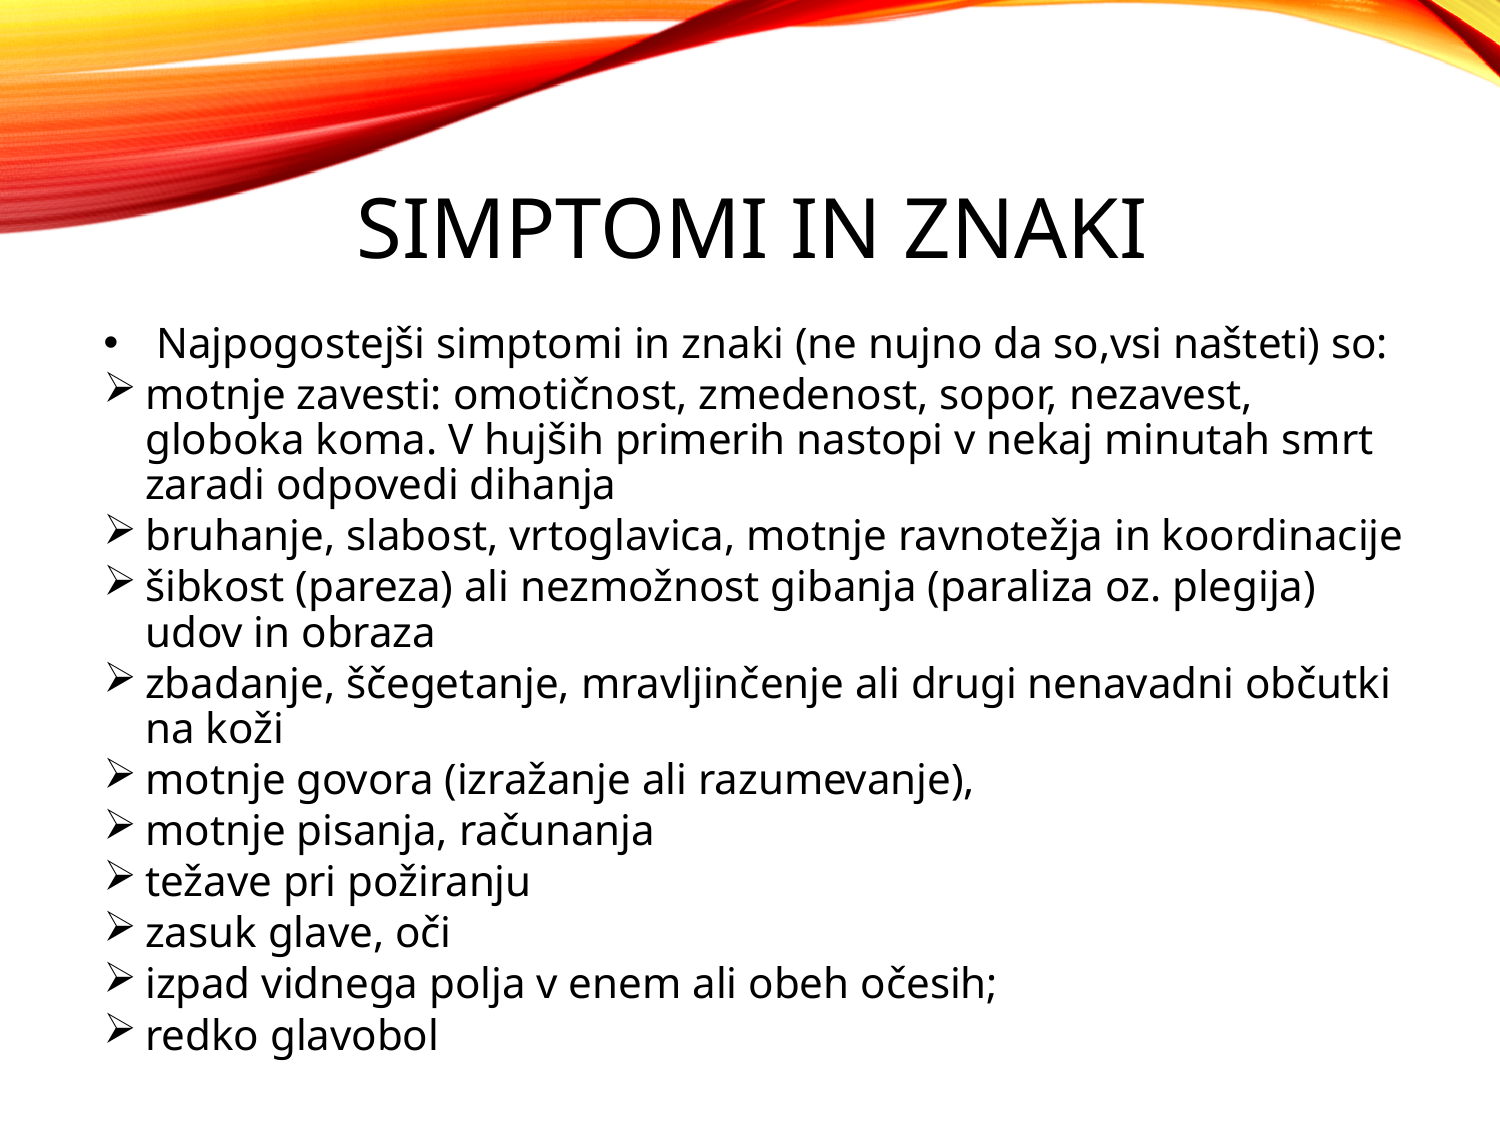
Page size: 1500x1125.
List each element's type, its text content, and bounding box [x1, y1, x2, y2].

title Simptomi in znaki [88, 125, 1416, 314]
picture [0, 0, 1500, 237]
list Najpogostejši simptomi in znaki (ne nujno da so,vsi našteti) so: motnje zavesti: omotičnost, zmedenost, sopor, nezavest, globoka koma. V hujših primerih nastopi v nekaj minutah smrt zaradi odpovedi dihanja bruhanje, slabost, vrtoglavica, motnje ravnotežja in koordinacije šibkost (pareza) ali nezmožnost gibanja (paraliza oz. plegija) udov in obraza zbadanje, ščegetanje, mravljinčenje ali drugi nenavadni občutki na koži motnje govora (izražanje ali razumevanje), motnje pisanja, računanja težave pri požiranju zasuk glave, oči izpad vidnega polja v enem ali obeh očesih; redko glavobol [88, 314, 1420, 1125]
